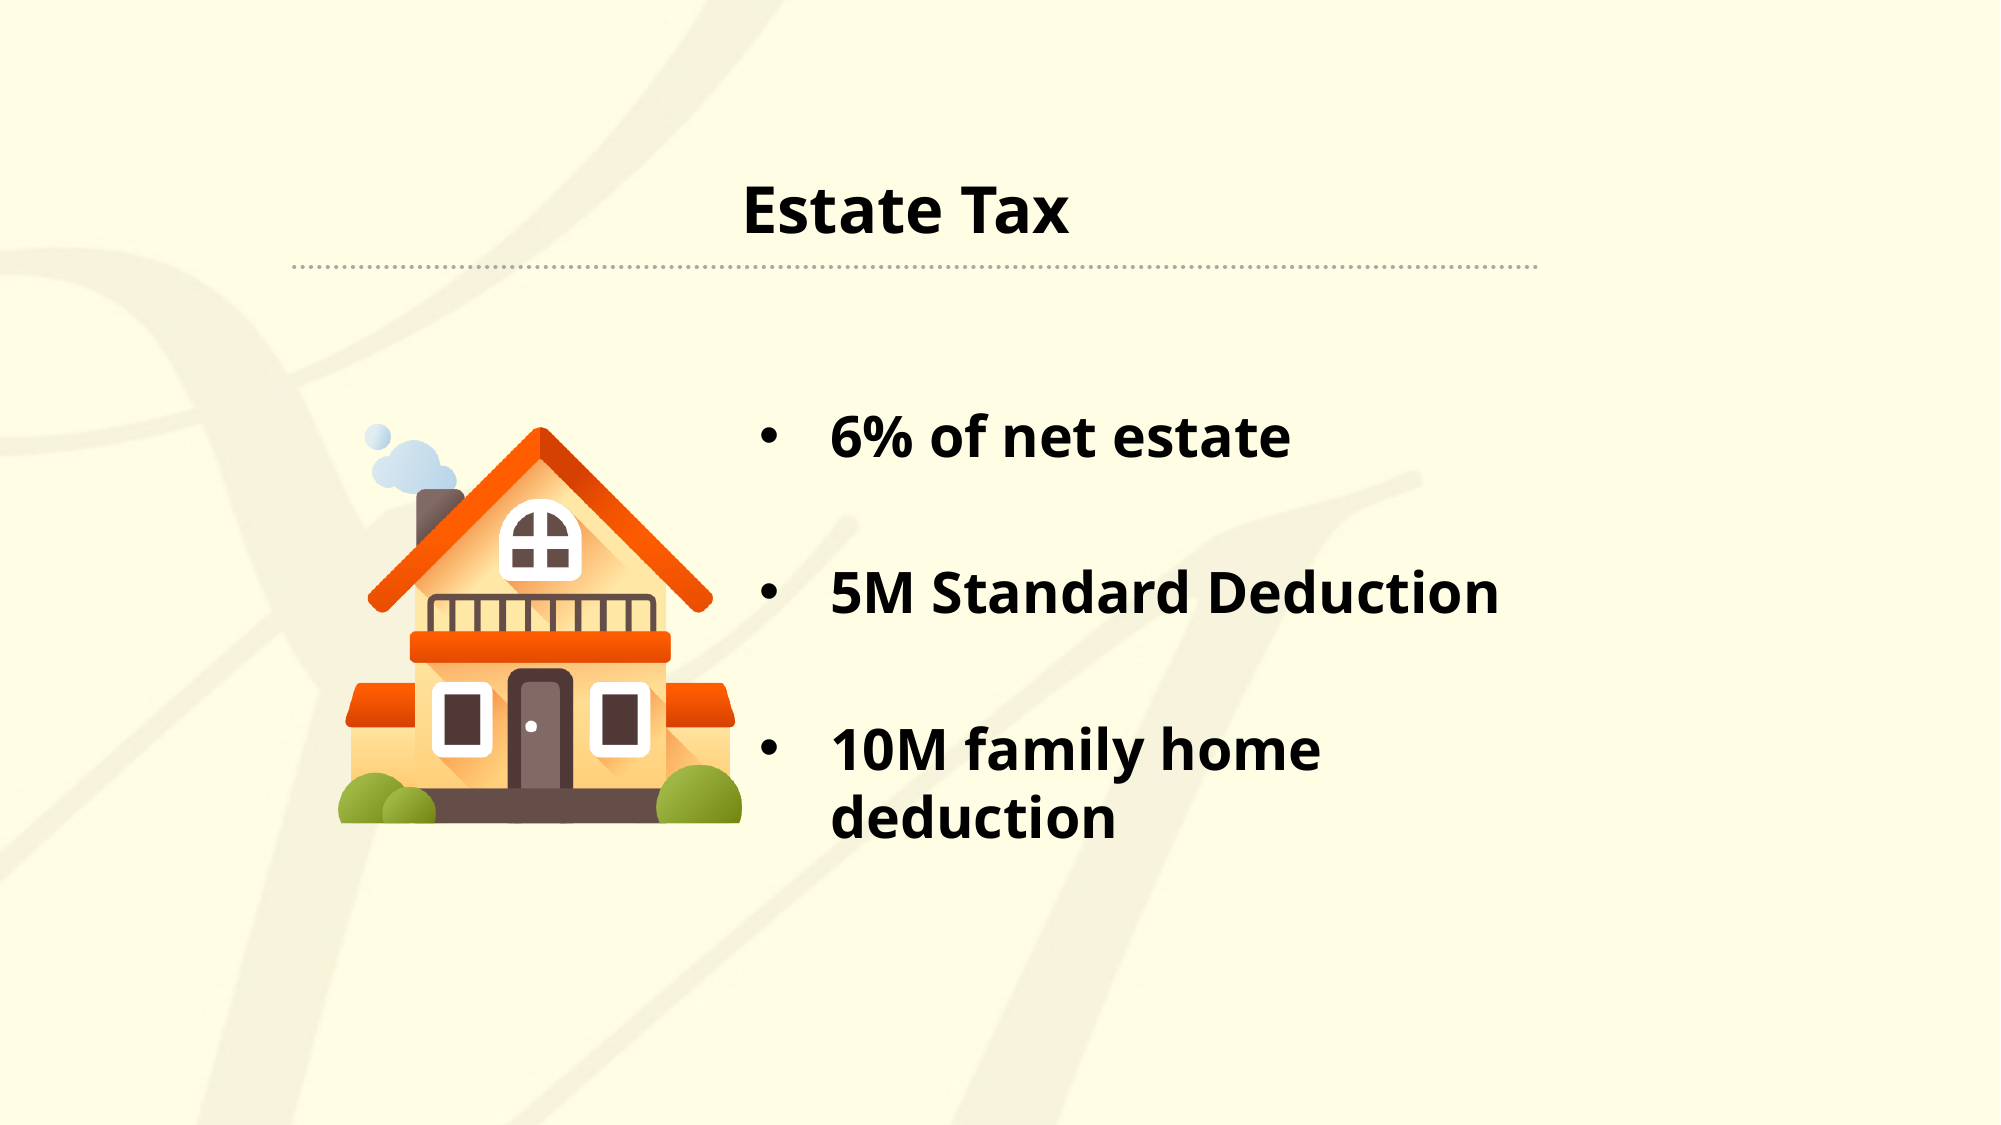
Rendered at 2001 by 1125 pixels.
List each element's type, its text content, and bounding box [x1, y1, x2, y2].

text_box Estate Tax [249, 168, 1562, 322]
picture [0, 0, 2001, 1125]
text_box 6% of net estate 5M Standard Deduction 10M family home deduction [759, 400, 1552, 846]
